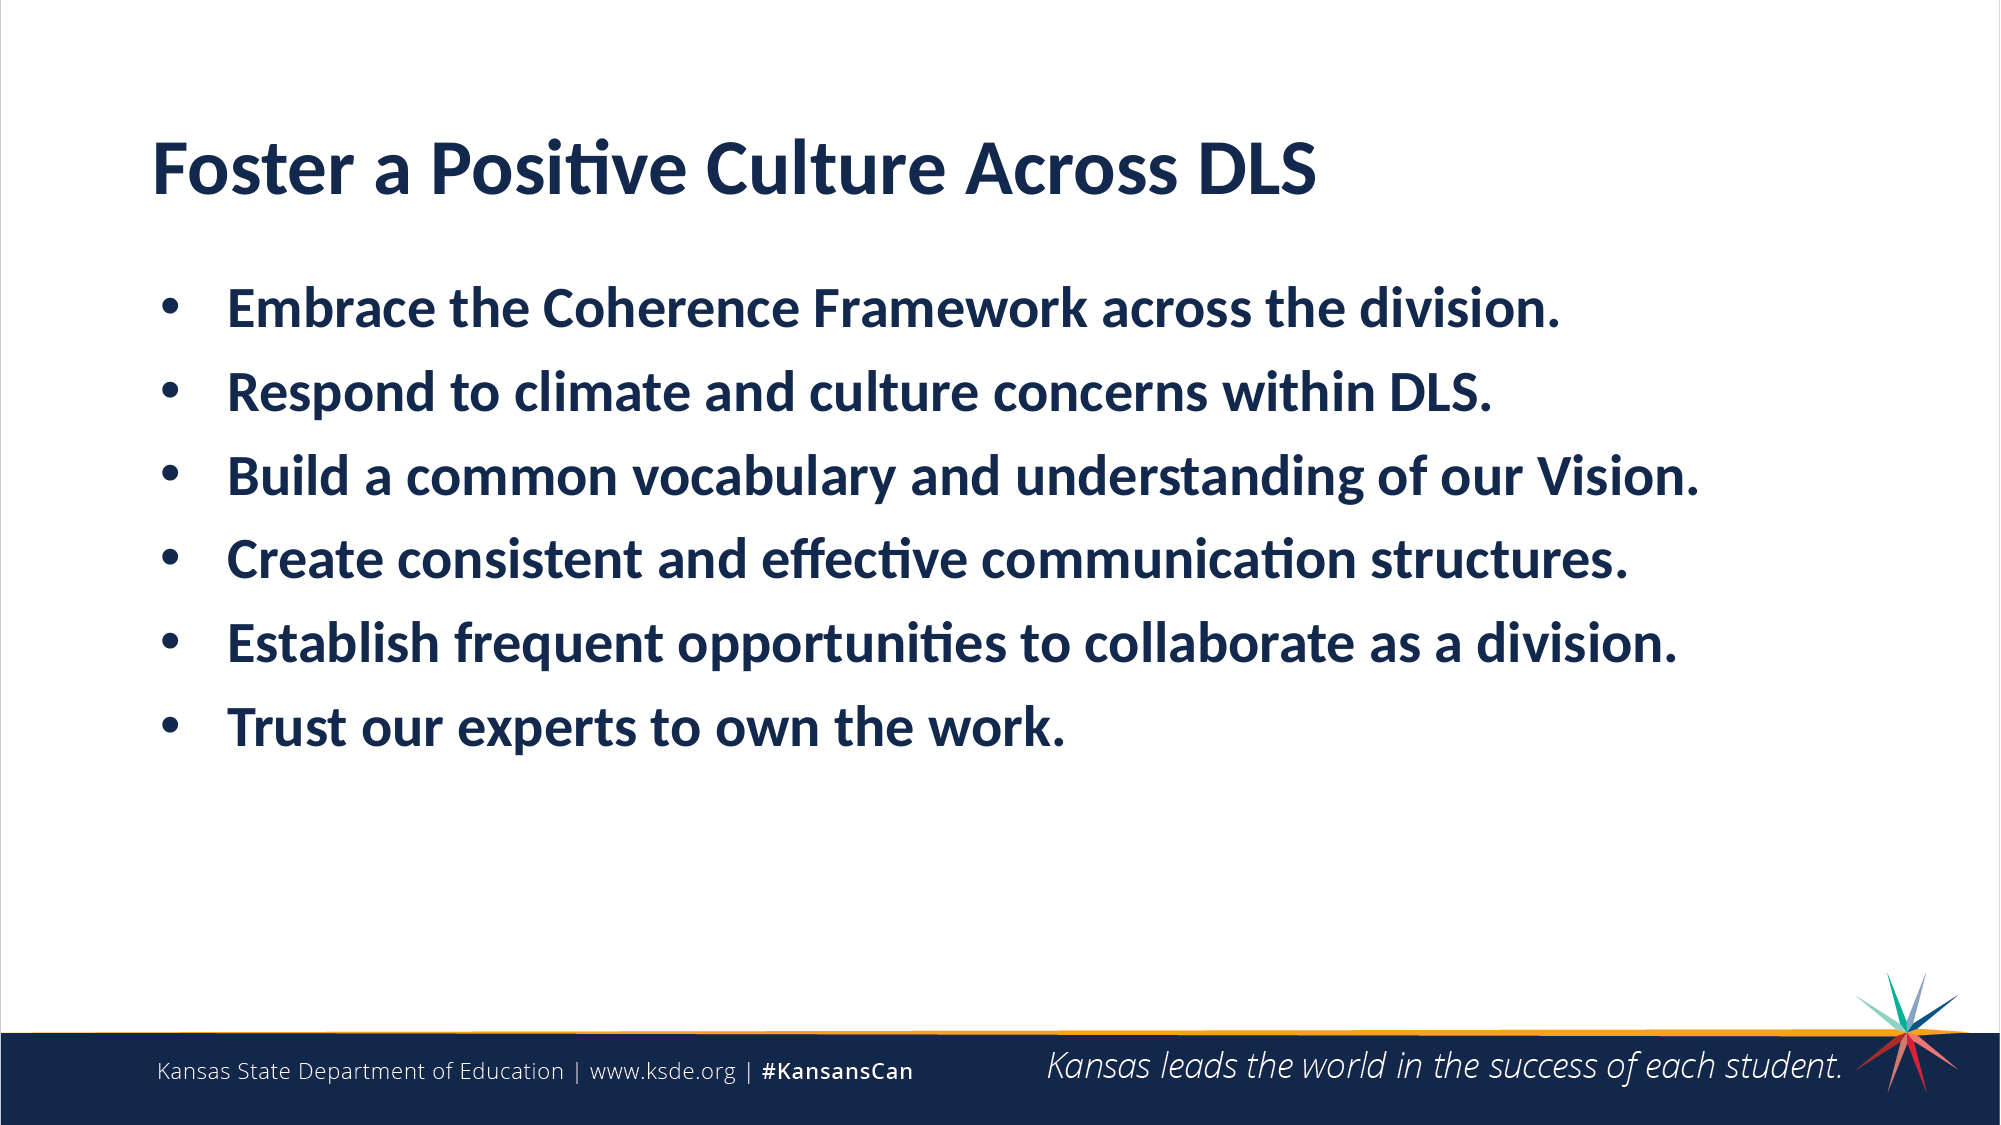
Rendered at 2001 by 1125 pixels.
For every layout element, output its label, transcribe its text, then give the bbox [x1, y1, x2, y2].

list Embrace the Coherence Framework across the division. Respond to climate and culture concerns within DLS. Build a common vocabulary and understanding of our Vision. Create consistent and effective communication structures. Establish frequent opportunities to collaborate as a division. Trust our experts to own the work. [137, 278, 1863, 1014]
picture [0, 0, 2000, 1125]
title Foster a Positive Culture Across DLS [137, 59, 1958, 278]
